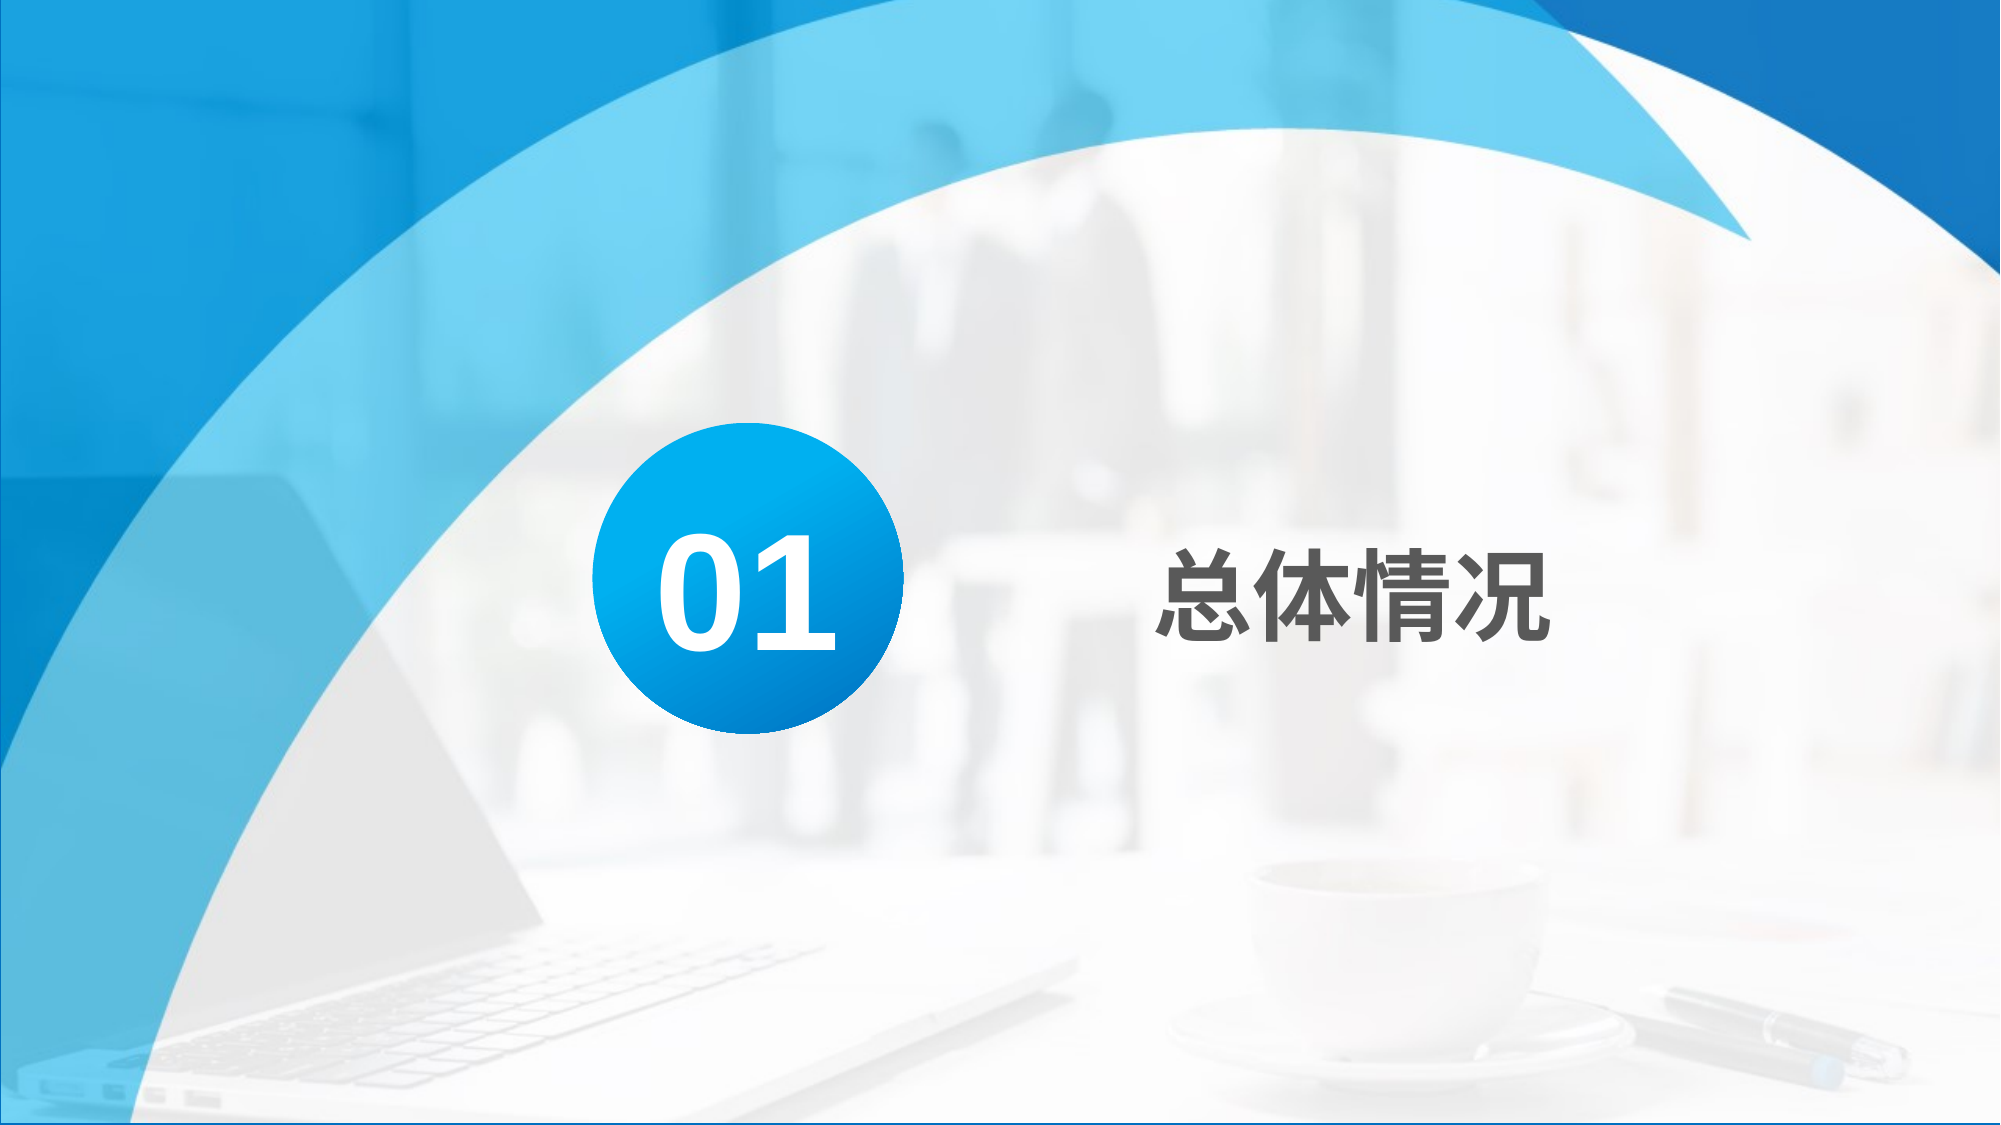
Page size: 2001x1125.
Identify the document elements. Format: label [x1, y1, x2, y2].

text_box [592, 422, 904, 734]
picture [1, 0, 2000, 1123]
